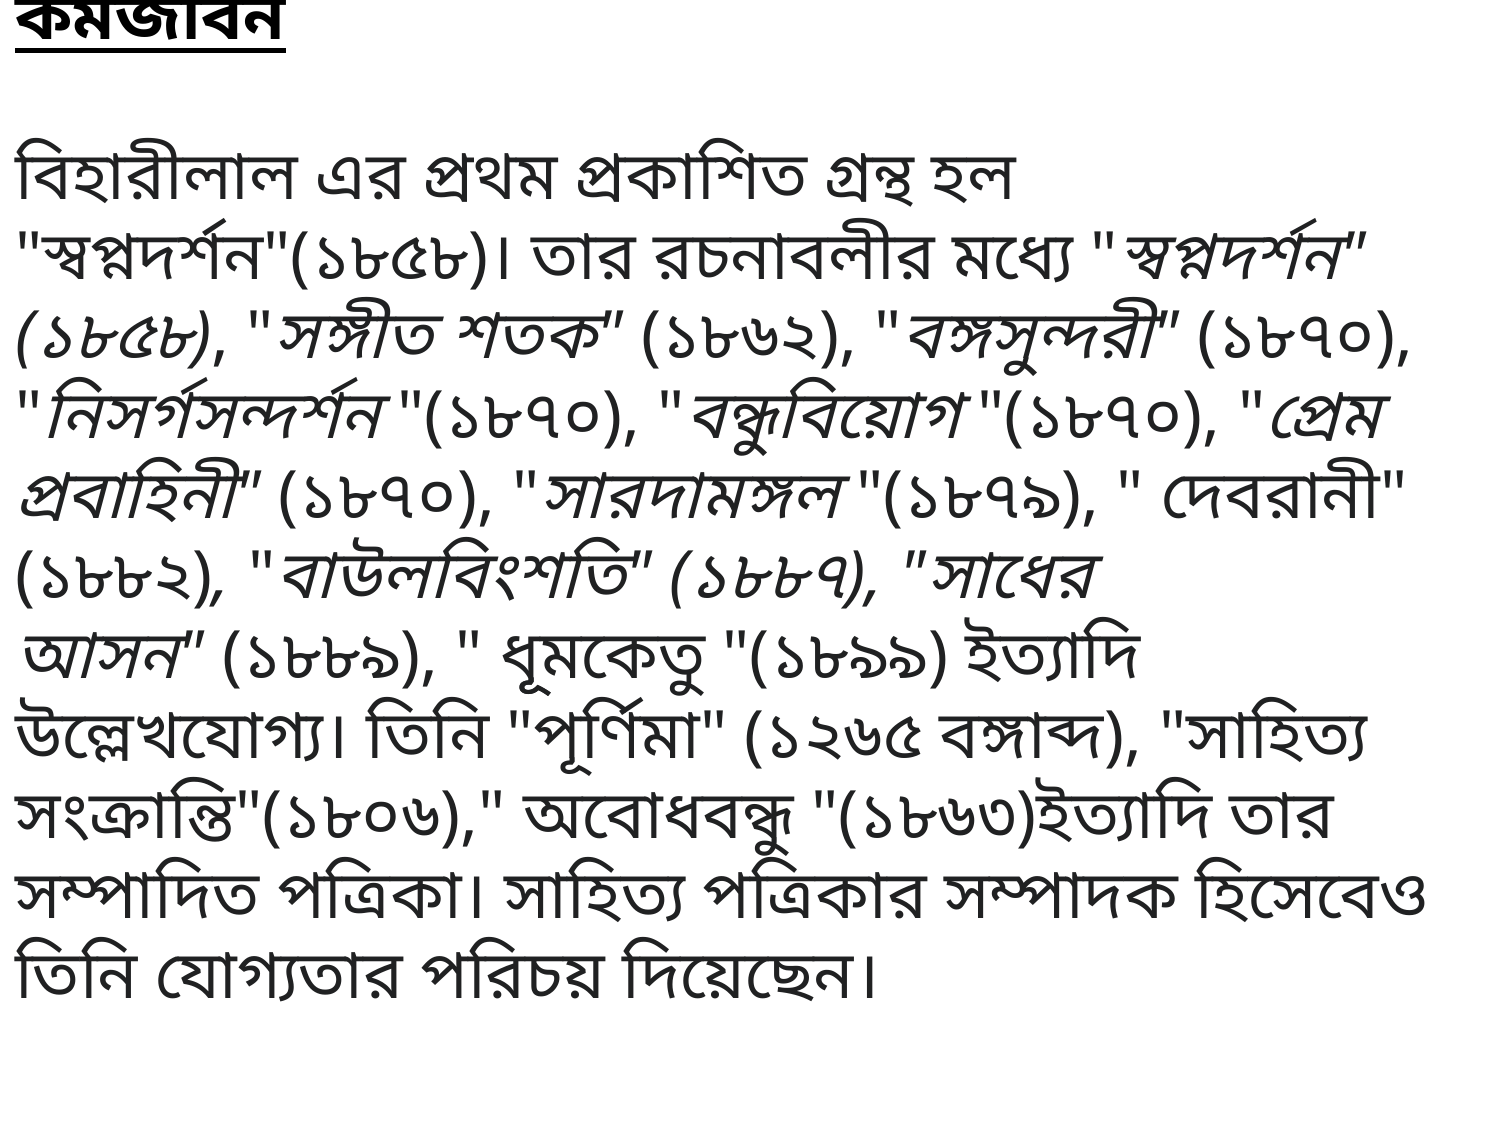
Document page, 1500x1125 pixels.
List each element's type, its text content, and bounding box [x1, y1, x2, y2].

text_box কর্মজীবন বিহারীলাল এর প্রথম প্রকাশিত গ্রন্থ হল "স্বপ্নদর্শন"(১৮৫৮)। তার রচনাবলীর মধ্যে "স্বপ্নদর্শন" (১৮৫৮), "সঙ্গীত শতক" (১৮৬২), "বঙ্গসুন্দরী" (১৮৭০), "নিসর্গসন্দর্শন "(১৮৭০), "বন্ধুবিয়োগ "(১৮৭০), "প্রেম প্রবাহিনী" (১৮৭০), "সারদামঙ্গল "(১৮৭৯), " দেবরানী" (১৮৮২), "বাউলবিংশতি" (১৮৮৭), "সাধের আসন" (১৮৮৯), " ধূূমকেতু "(১৮৯৯) ইত্যাদি উল্লেখযোগ্য। তিনি "পূর্ণিমা" (১২৬৫ বঙ্গাব্দ), "সাহিত্য সংক্রান্তি"(১৮০৬)," অবোধবন্ধু "(১৮৬৩)ইত্যাদি তার সম্পাদিত পত্রিকা। সাহিত্য পত্রিকার সম্পাদক হিসেবেও তিনি যোগ্যতার পরিচয় দিয়েছেন। [0, 0, 1463, 1020]
